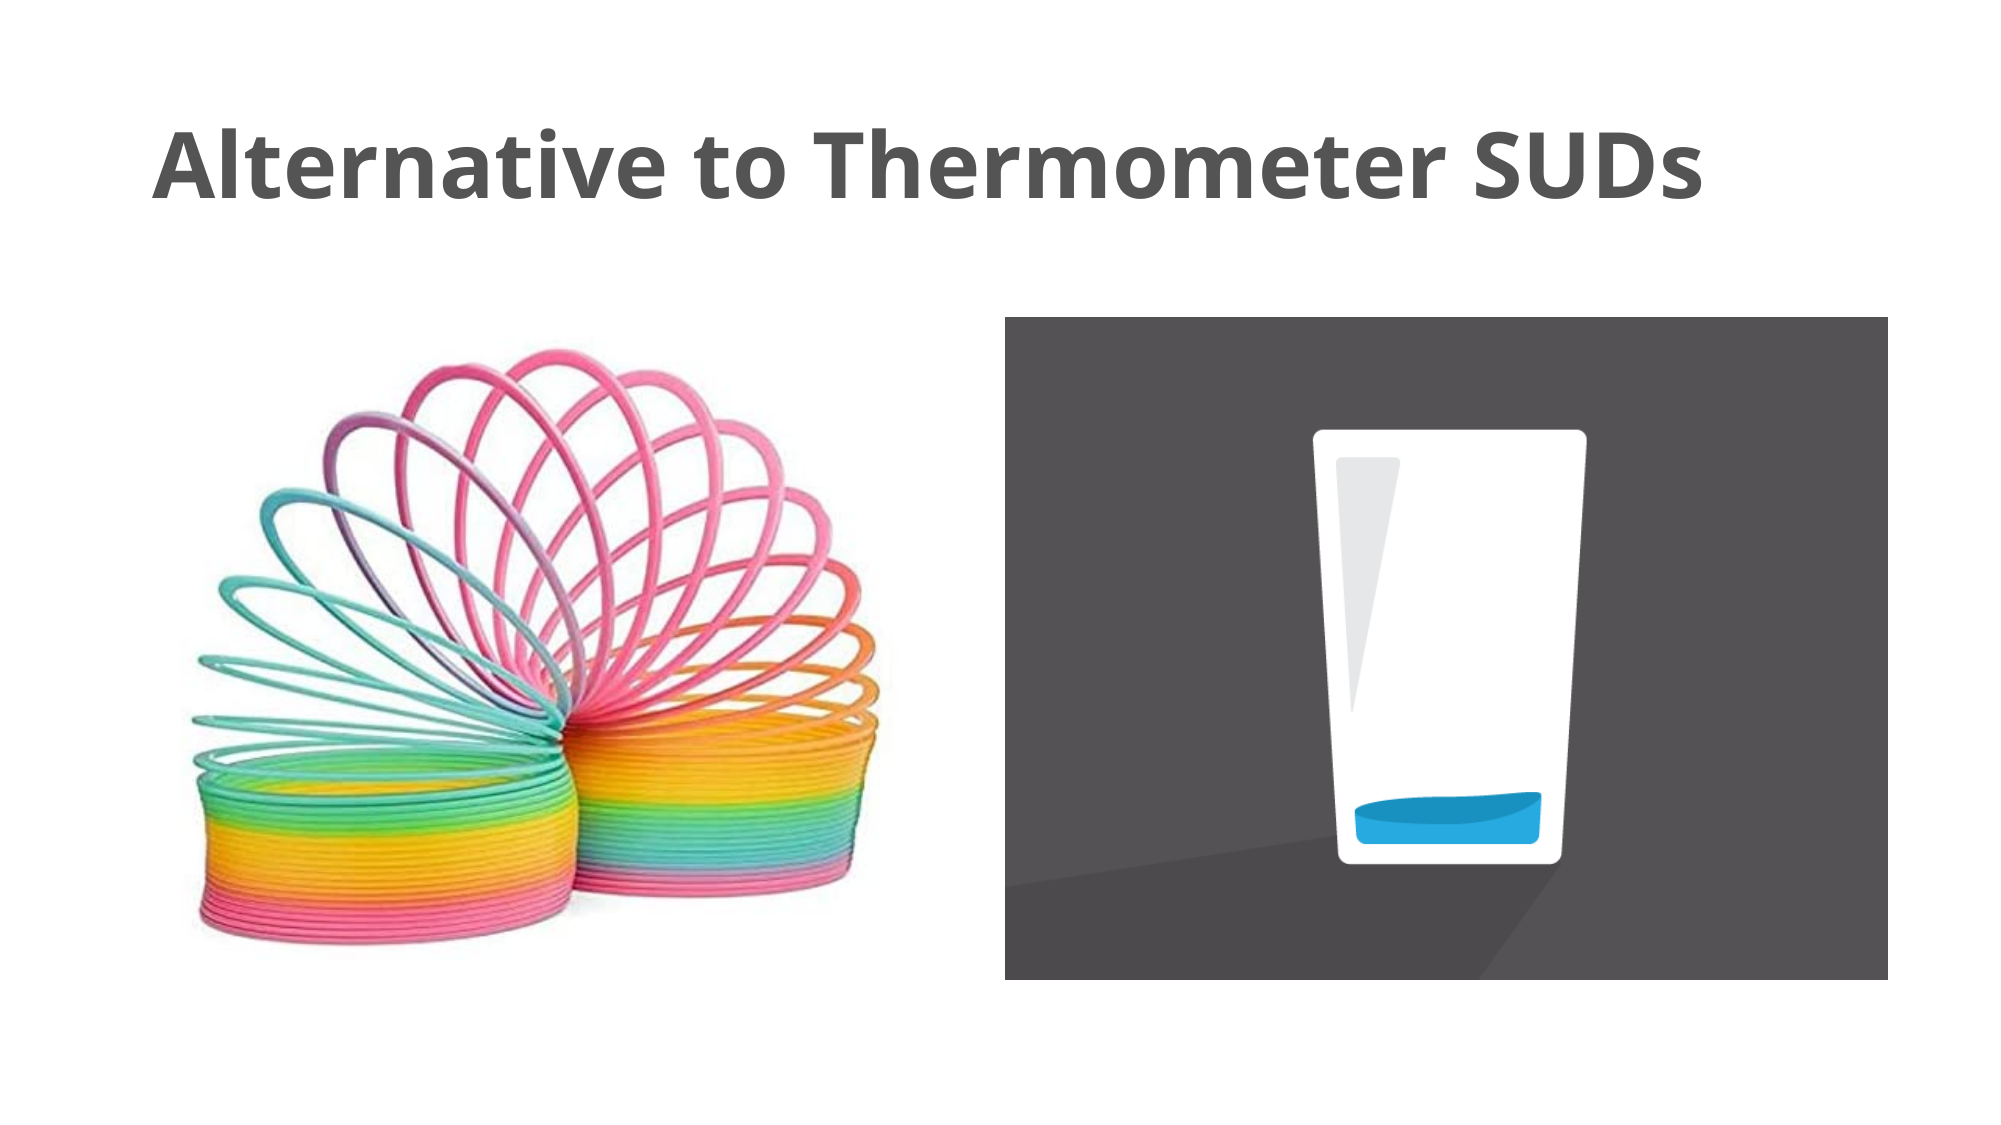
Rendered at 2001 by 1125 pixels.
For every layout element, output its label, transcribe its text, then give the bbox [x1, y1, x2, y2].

picture [1004, 317, 1888, 980]
title Alternative to Thermometer SUDs [137, 59, 1863, 278]
picture [179, 337, 899, 960]
